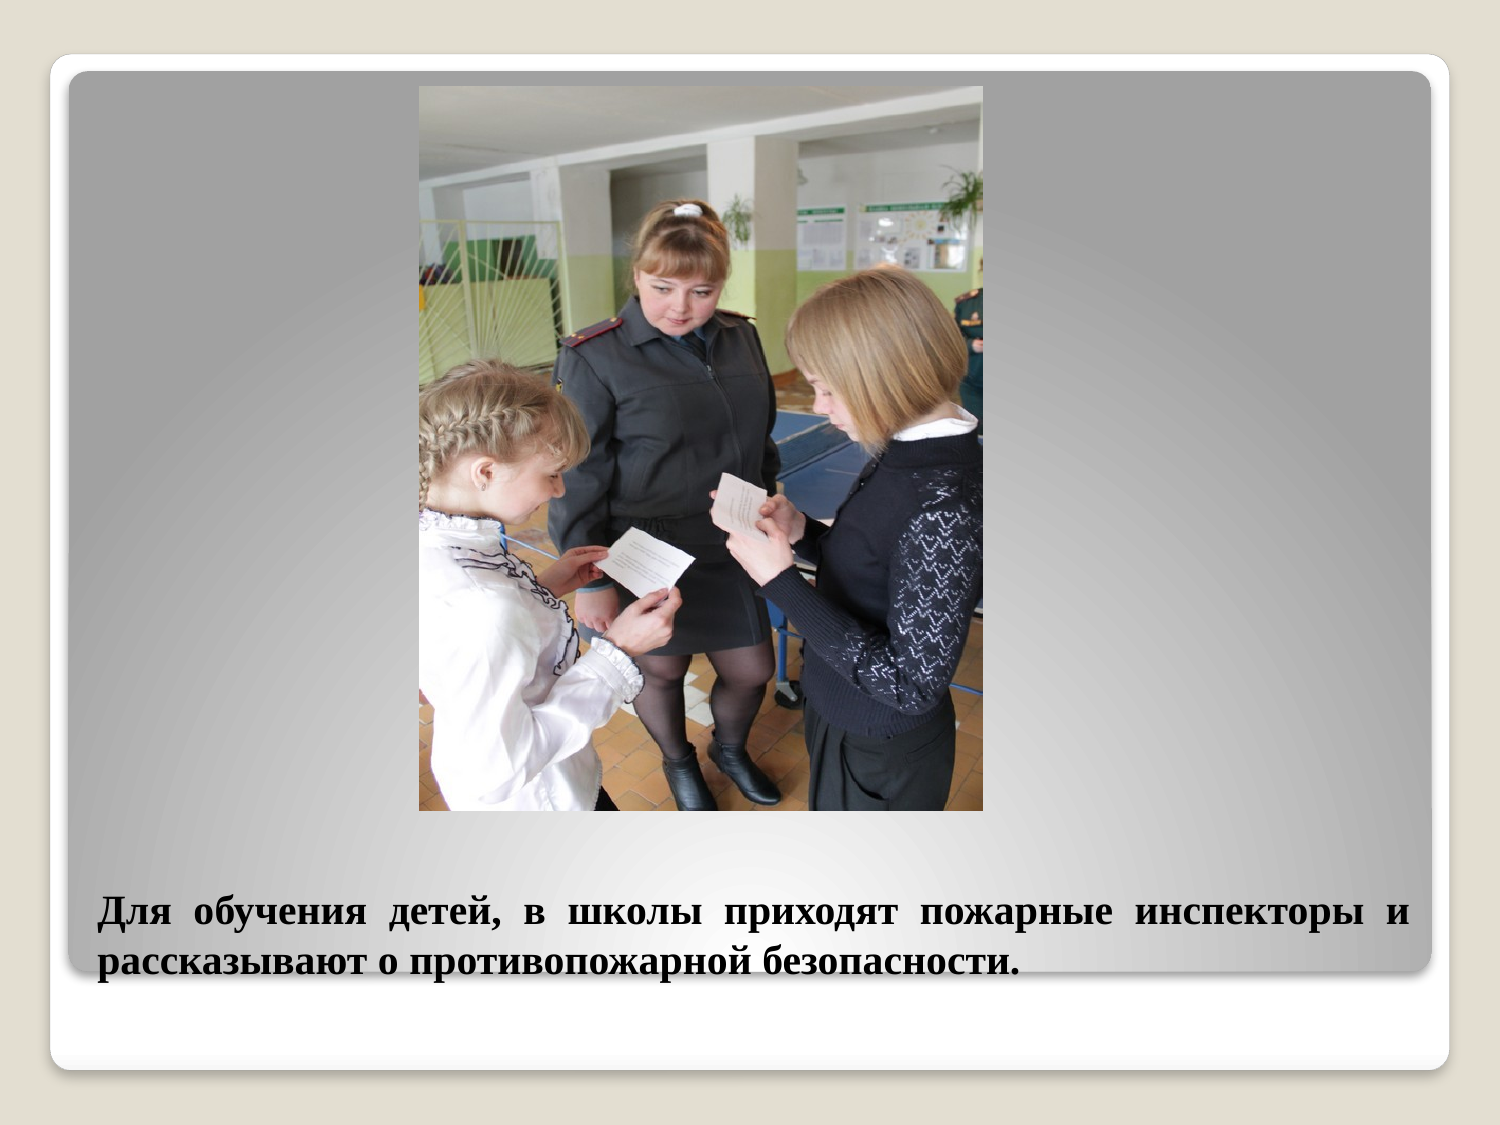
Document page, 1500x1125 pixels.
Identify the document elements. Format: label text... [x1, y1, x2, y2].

title Для обучения детей, в школы приходят пожарные инспекторы и рассказывают о противопожарной безопасности. [82, 817, 1425, 990]
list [418, 86, 983, 811]
